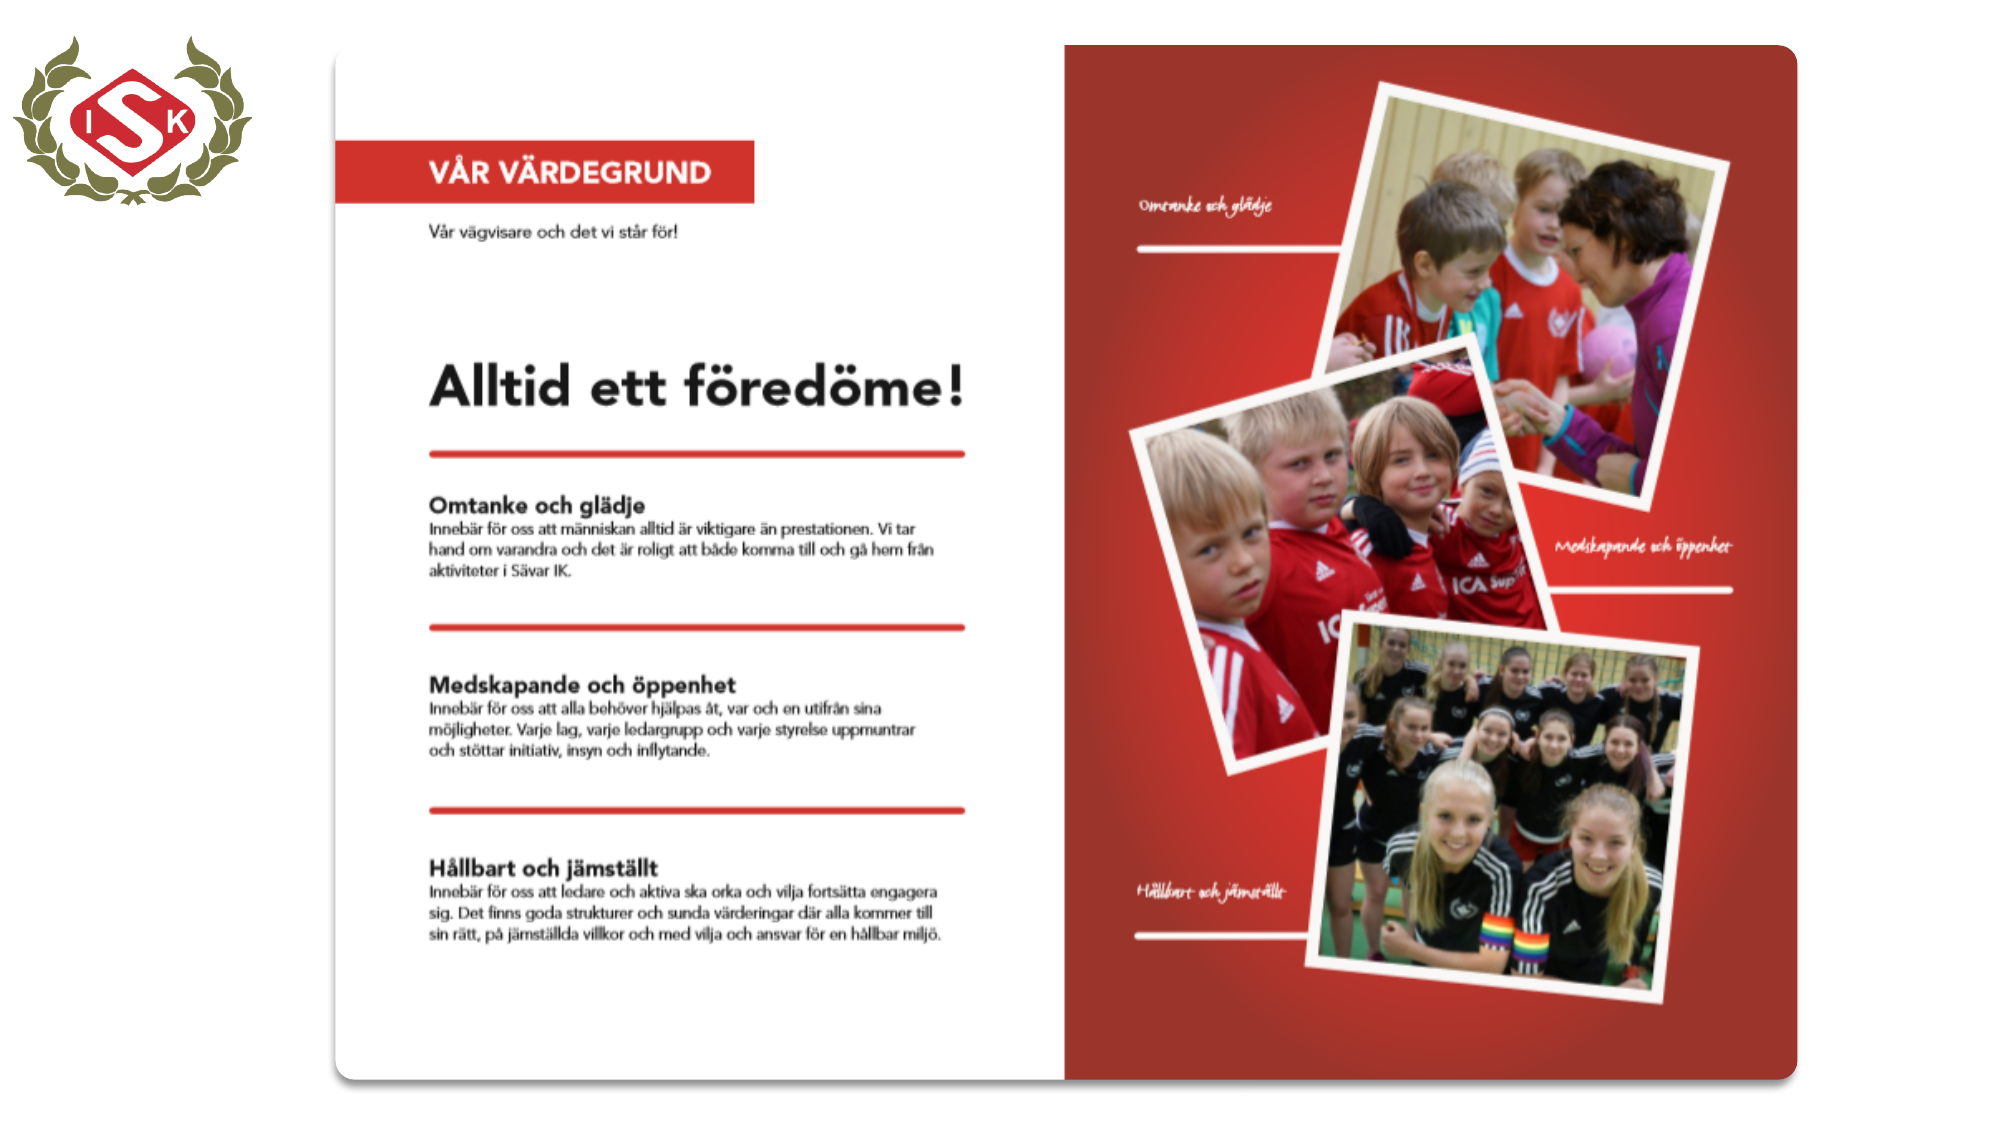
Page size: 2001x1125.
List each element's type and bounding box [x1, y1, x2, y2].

picture [335, 45, 1798, 1080]
picture [13, 35, 252, 206]
